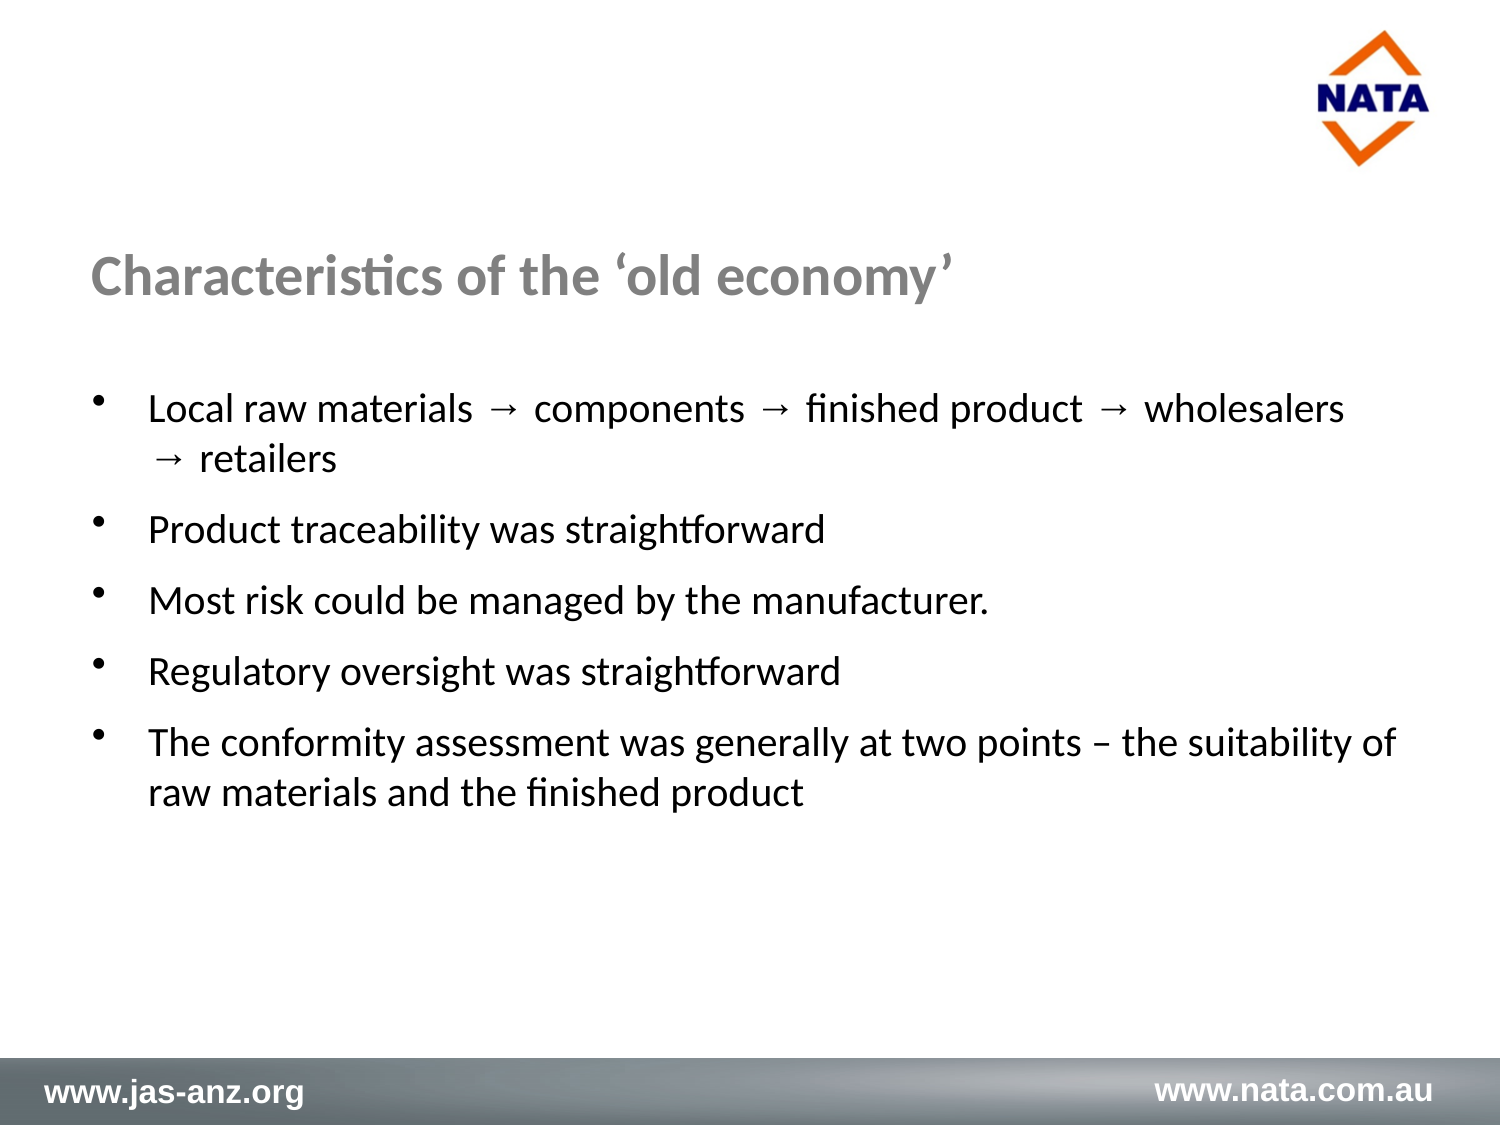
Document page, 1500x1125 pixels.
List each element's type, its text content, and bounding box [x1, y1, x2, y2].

picture [0, 1058, 1500, 1125]
list Local raw materials → components → finished product → wholesalers → retailers Product traceability was straightforward Most risk could be managed by the manufacturer. Regulatory oversight was straightforward The conformity assessment was generally at two points – the suitability of raw materials and the finished product [76, 373, 1427, 1005]
title Characteristics of the ‘old economy’ [76, 196, 1427, 349]
picture [1305, 19, 1439, 179]
